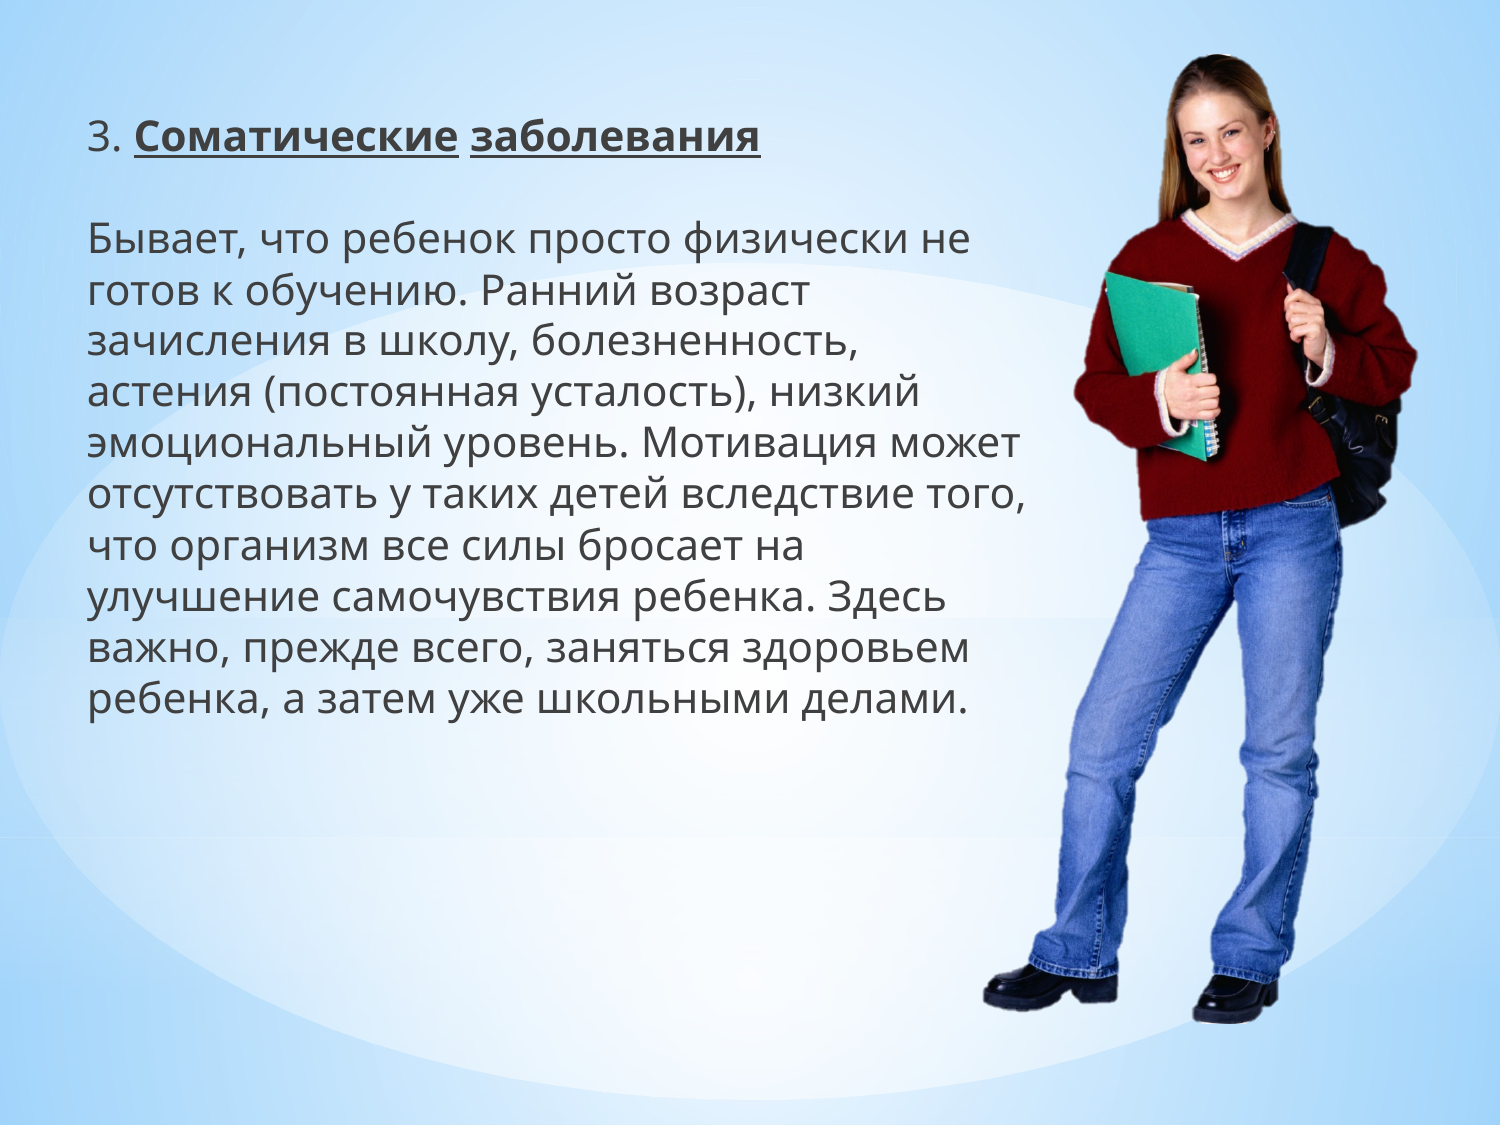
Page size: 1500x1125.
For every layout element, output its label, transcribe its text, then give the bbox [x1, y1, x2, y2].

list 3. Соматические заболевания Бывает, что ребенок просто физически не готов к обучению. Ранний возраст зачисления в школу, болезненность, астения (постоянная усталость), низкий эмоциональный уровень. Мотивация может отсутствовать у таких детей вследствие того, что организм все силы бросает на улучшение самочувствия ребенка. Здесь важно, прежде всего, заняться здоровьем ребенка, а затем уже школьными делами. [64, 101, 920, 779]
picture [926, 54, 1473, 1024]
